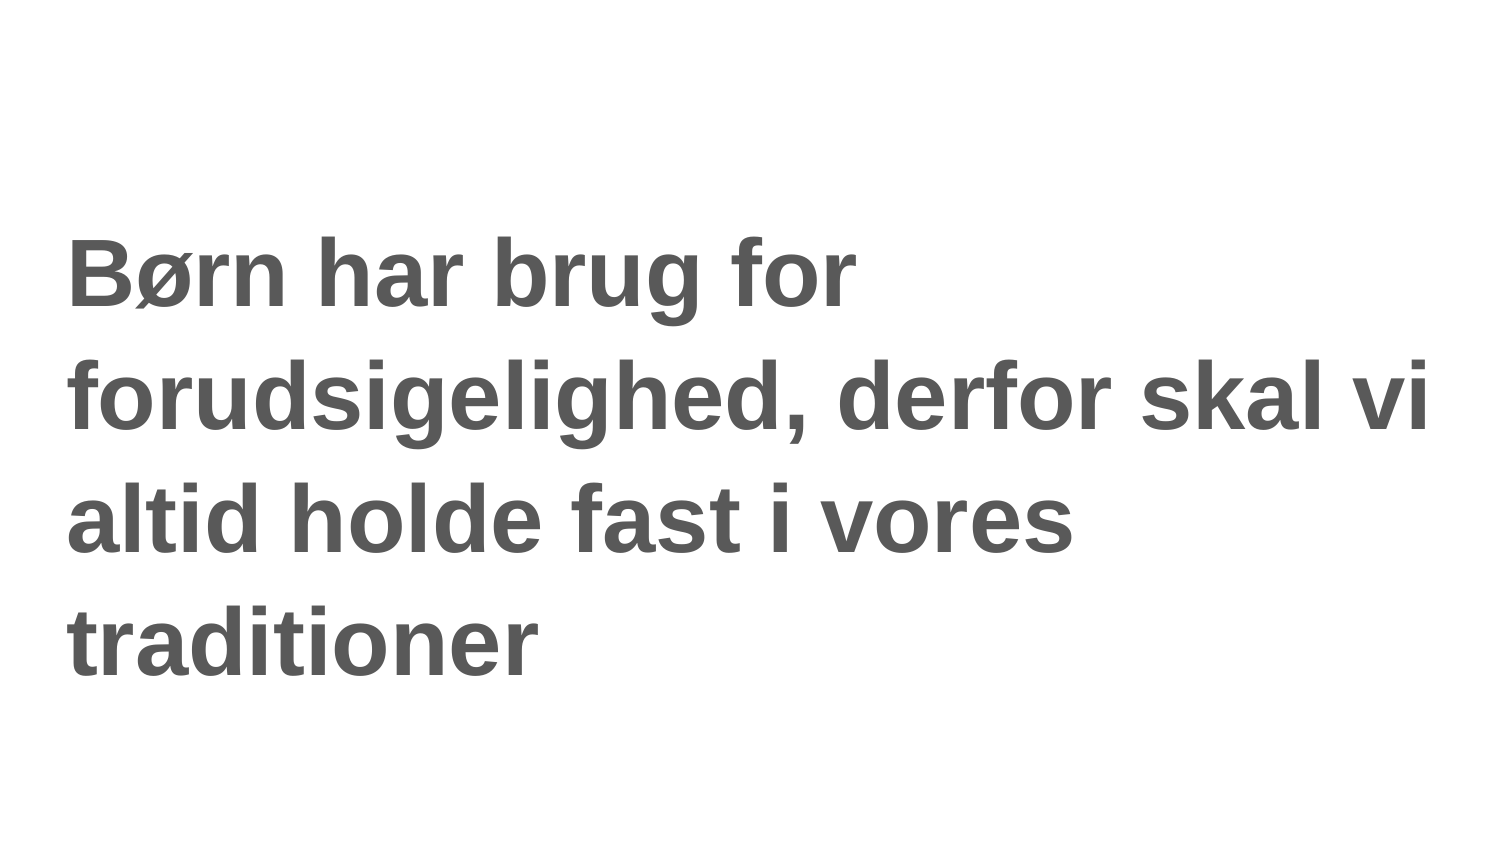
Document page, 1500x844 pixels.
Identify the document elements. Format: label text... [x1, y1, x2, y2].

list Børn har brug for forudsigelighed, derfor skal vi altid holde fast i vores traditioner [51, 189, 1449, 750]
